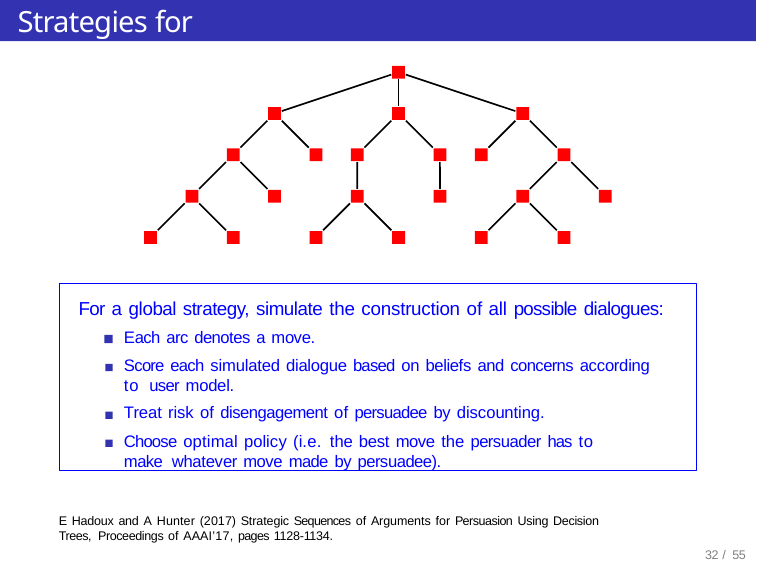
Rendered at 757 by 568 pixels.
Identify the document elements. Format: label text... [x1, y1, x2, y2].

slide_number 32 / 55 [698, 548, 751, 568]
title Strategies for dialogues [15, 0, 304, 98]
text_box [143, 65, 612, 245]
text_box For a global strategy, simulate the construction of all possible dialogues: Each arc denotes a move. Score each simulated dialogue based on beliefs and concerns according to user model. Treat risk of disengagement of persuadee by discounting. Choose optimal policy (i.e. the best move the persuader has to make whatever move made by persuadee). [59, 283, 697, 471]
text_box E Hadoux and A Hunter (2017) Strategic Sequences of Arguments for Persuasion Using Decision Trees, Proceedings of AAAI’17, pages 1128-1134. [56, 510, 636, 543]
